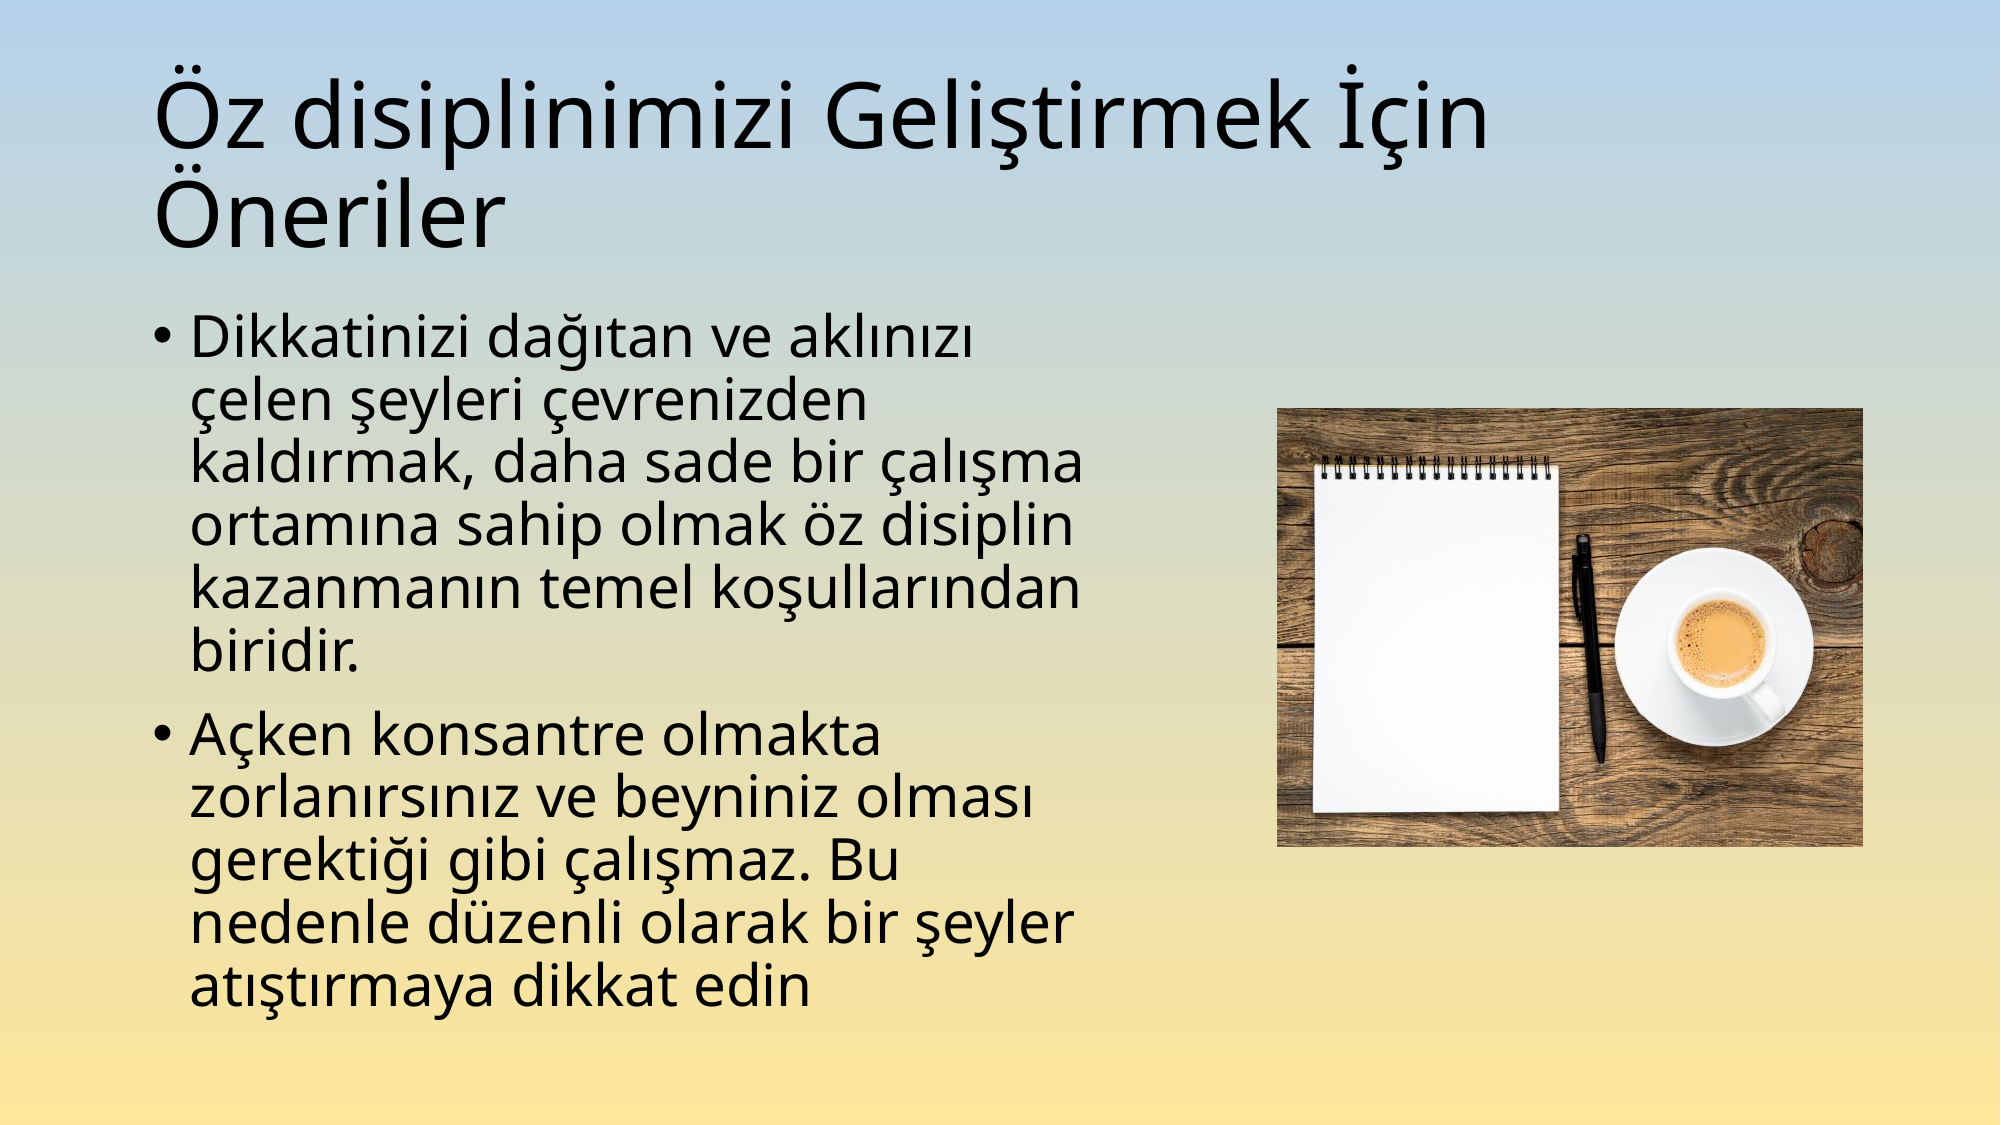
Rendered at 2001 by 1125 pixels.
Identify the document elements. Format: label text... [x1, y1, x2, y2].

list Dikkatinizi dağıtan ve aklınızı çelen şeyleri çevrenizden kaldırmak, daha sade bir çalışma ortamına sahip olmak öz disiplin kazanmanın temel koşullarından biridir. Açken konsantre olmakta zorlanırsınız ve beyniniz olması gerektiği gibi çalışmaz. Bu nedenle düzenli olarak bir şeyler atıştırmaya dikkat edin [137, 299, 1103, 1078]
title Öz disiplinimizi Geliştirmek İçin Öneriler [137, 59, 1863, 278]
picture [1277, 408, 1863, 848]
